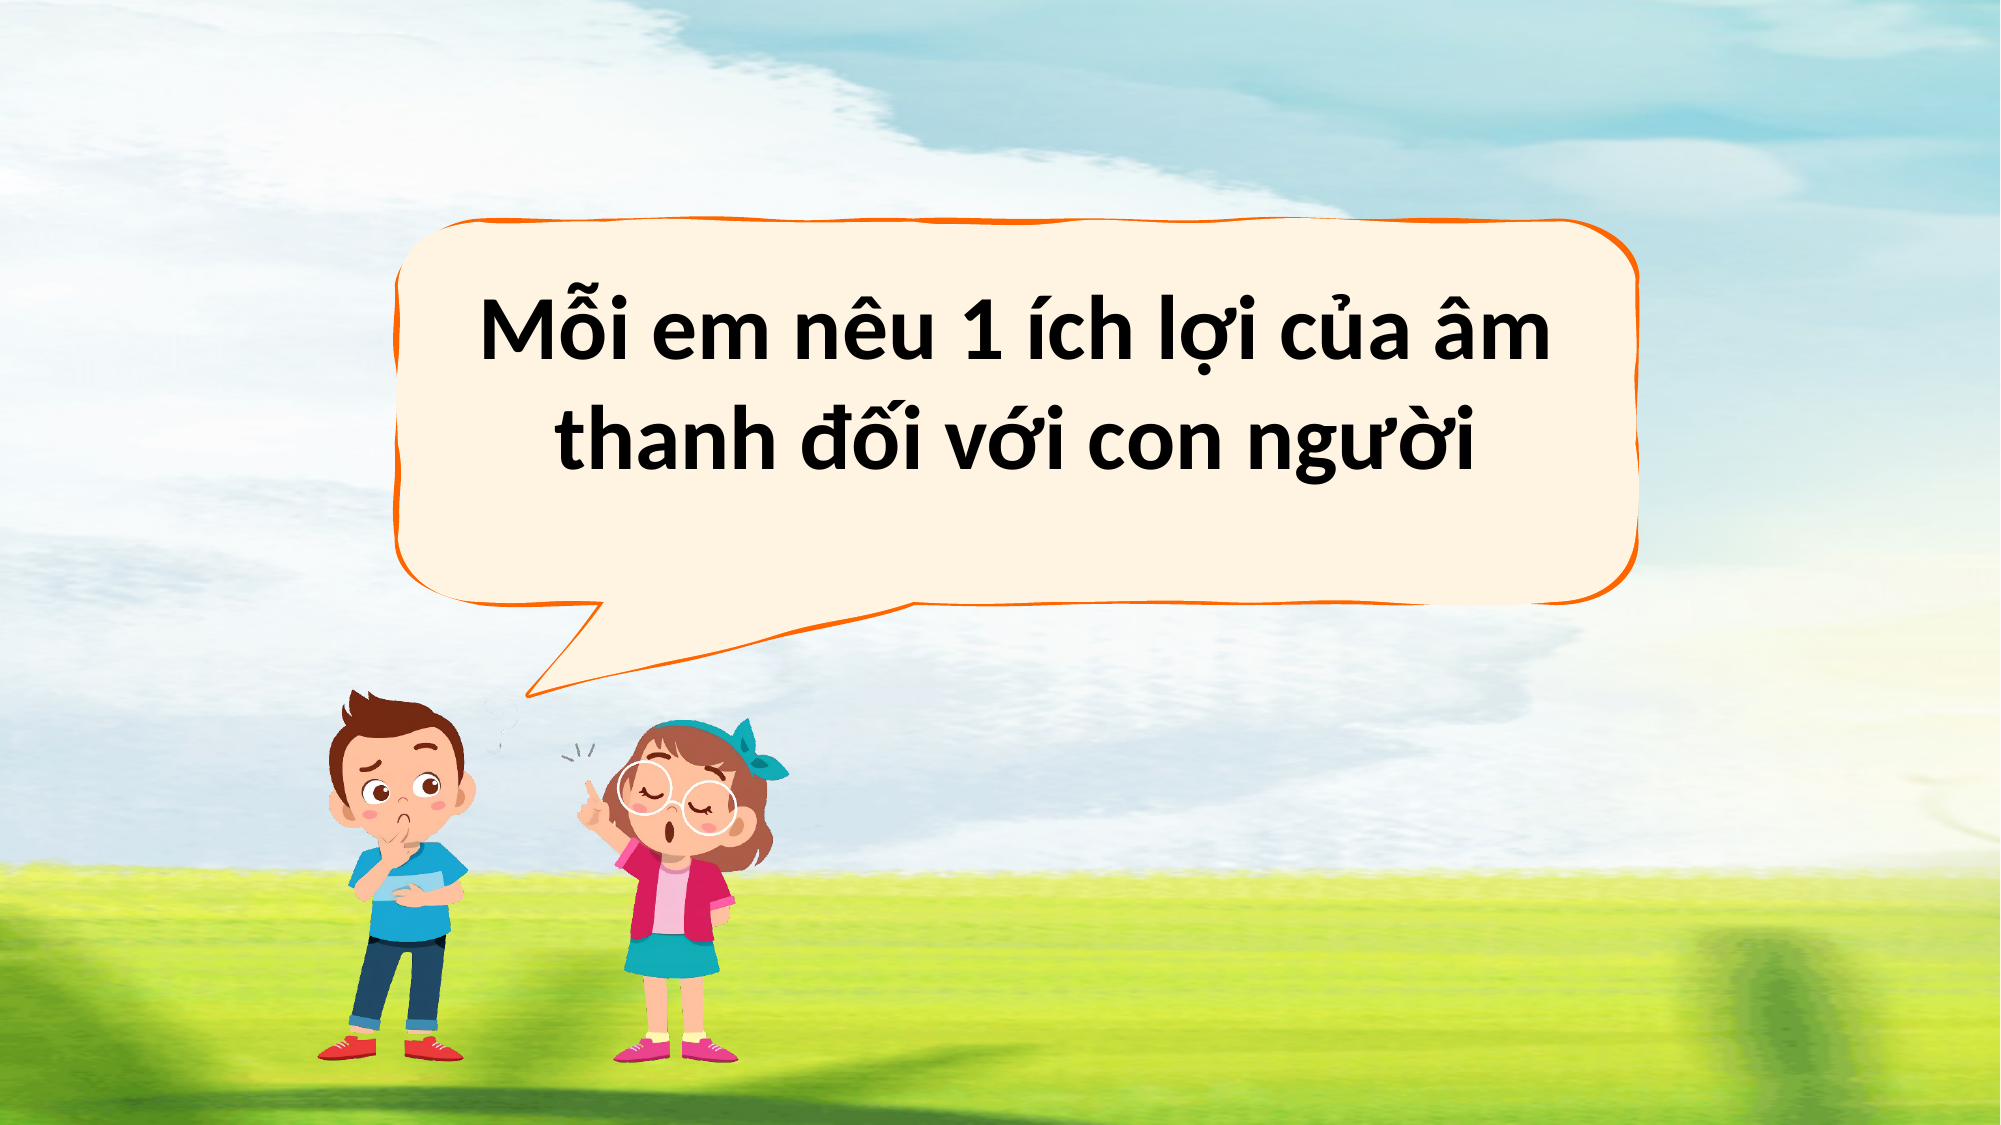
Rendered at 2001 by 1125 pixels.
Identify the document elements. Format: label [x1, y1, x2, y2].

picture [0, 0, 2001, 1125]
text_box [397, 221, 1636, 603]
